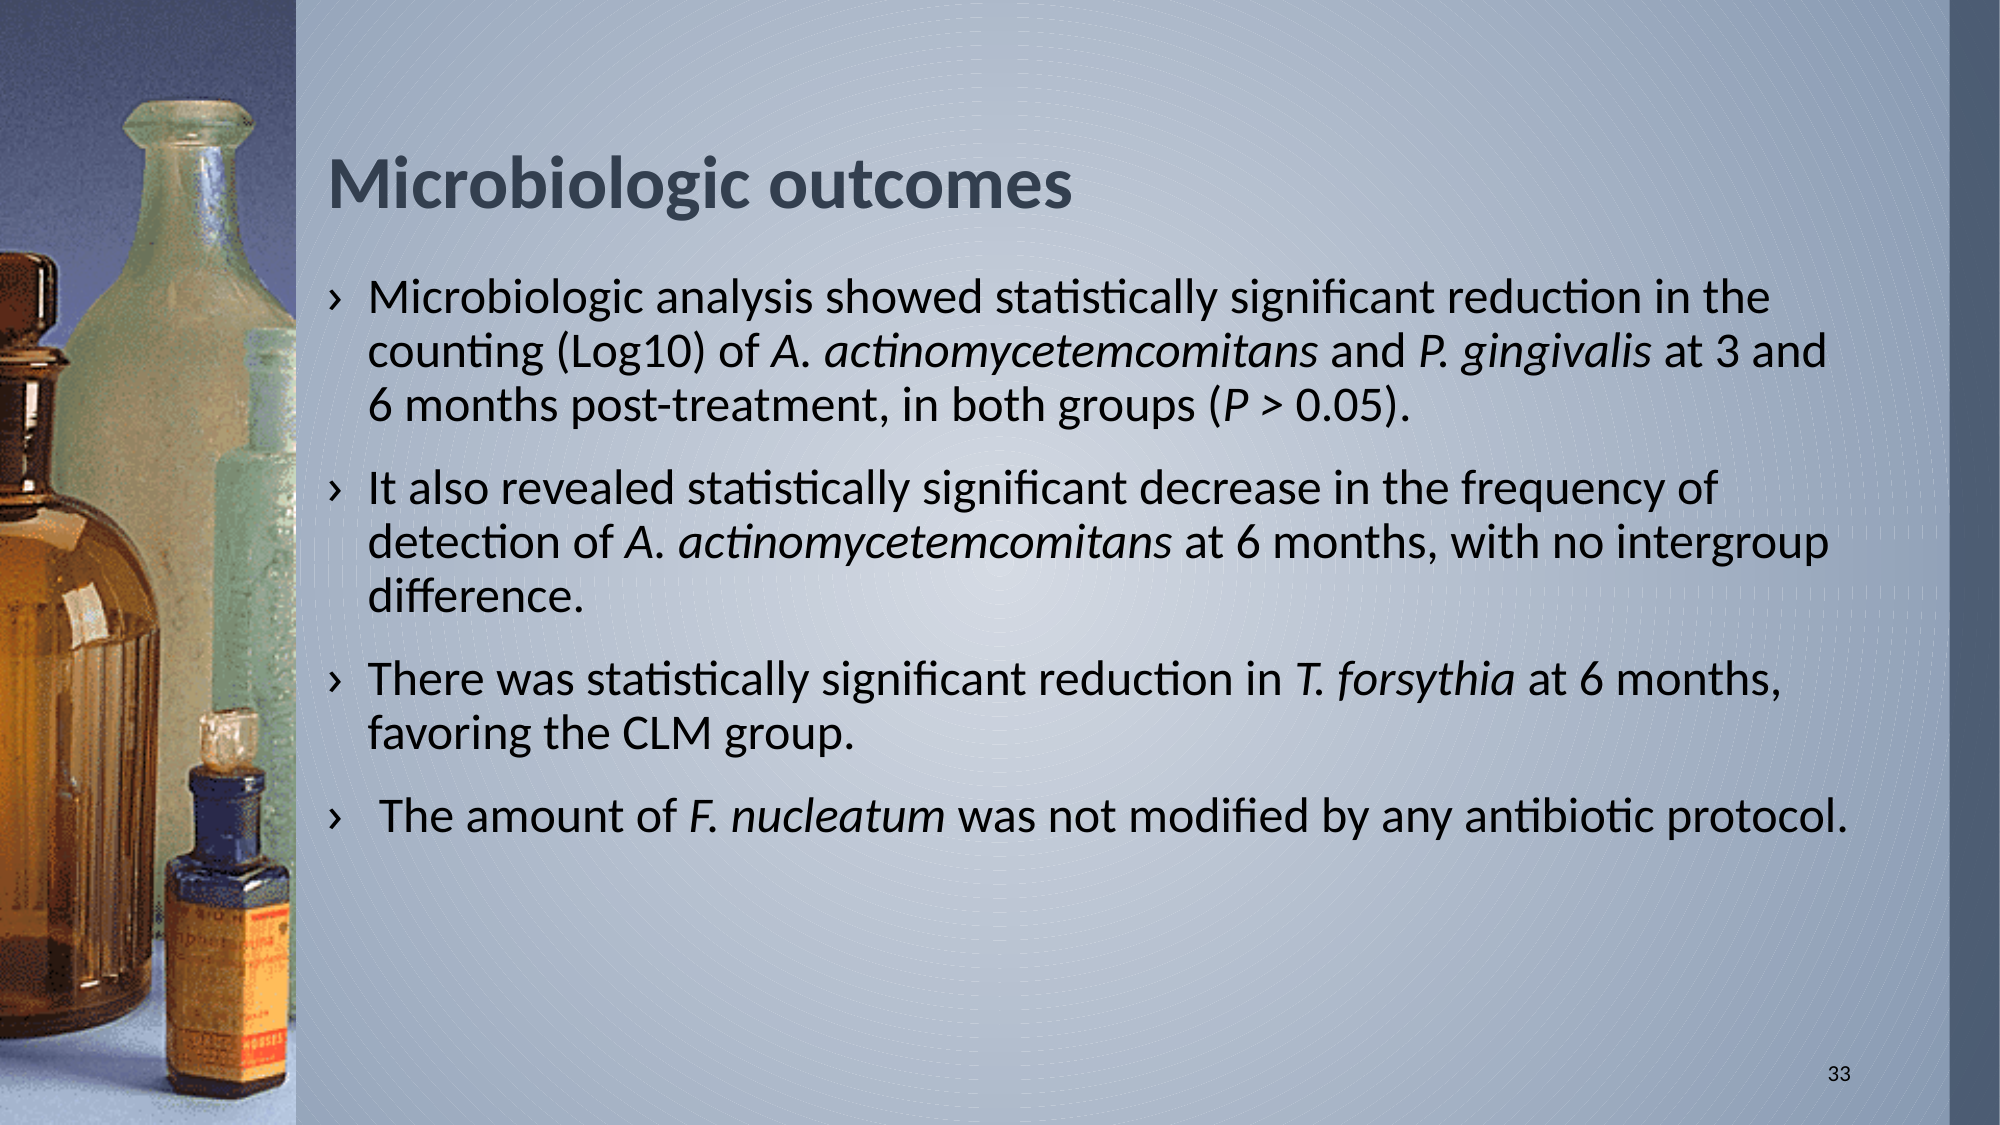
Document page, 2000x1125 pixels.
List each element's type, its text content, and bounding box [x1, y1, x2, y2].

slide_number 33 [1766, 1042, 1867, 1103]
list Microbiologic analysis showed statistically significant reduction in the counting (Log10) of A. actinomycetemcomitans and P. gingivalis at 3 and 6 months post-treatment, in both groups (P > 0.05). It also revealed statistically significant decrease in the frequency of detection of A. actinomycetemcomitans at 6 months, with no intergroup difference. There was statistically significant reduction in T. forsythia at 6 months, favoring the CLM group. The amount of F. nucleatum was not modified by any antibiotic protocol. [312, 262, 1867, 1013]
picture [0, 0, 296, 1125]
title Microbiologic outcomes [312, 29, 1867, 233]
